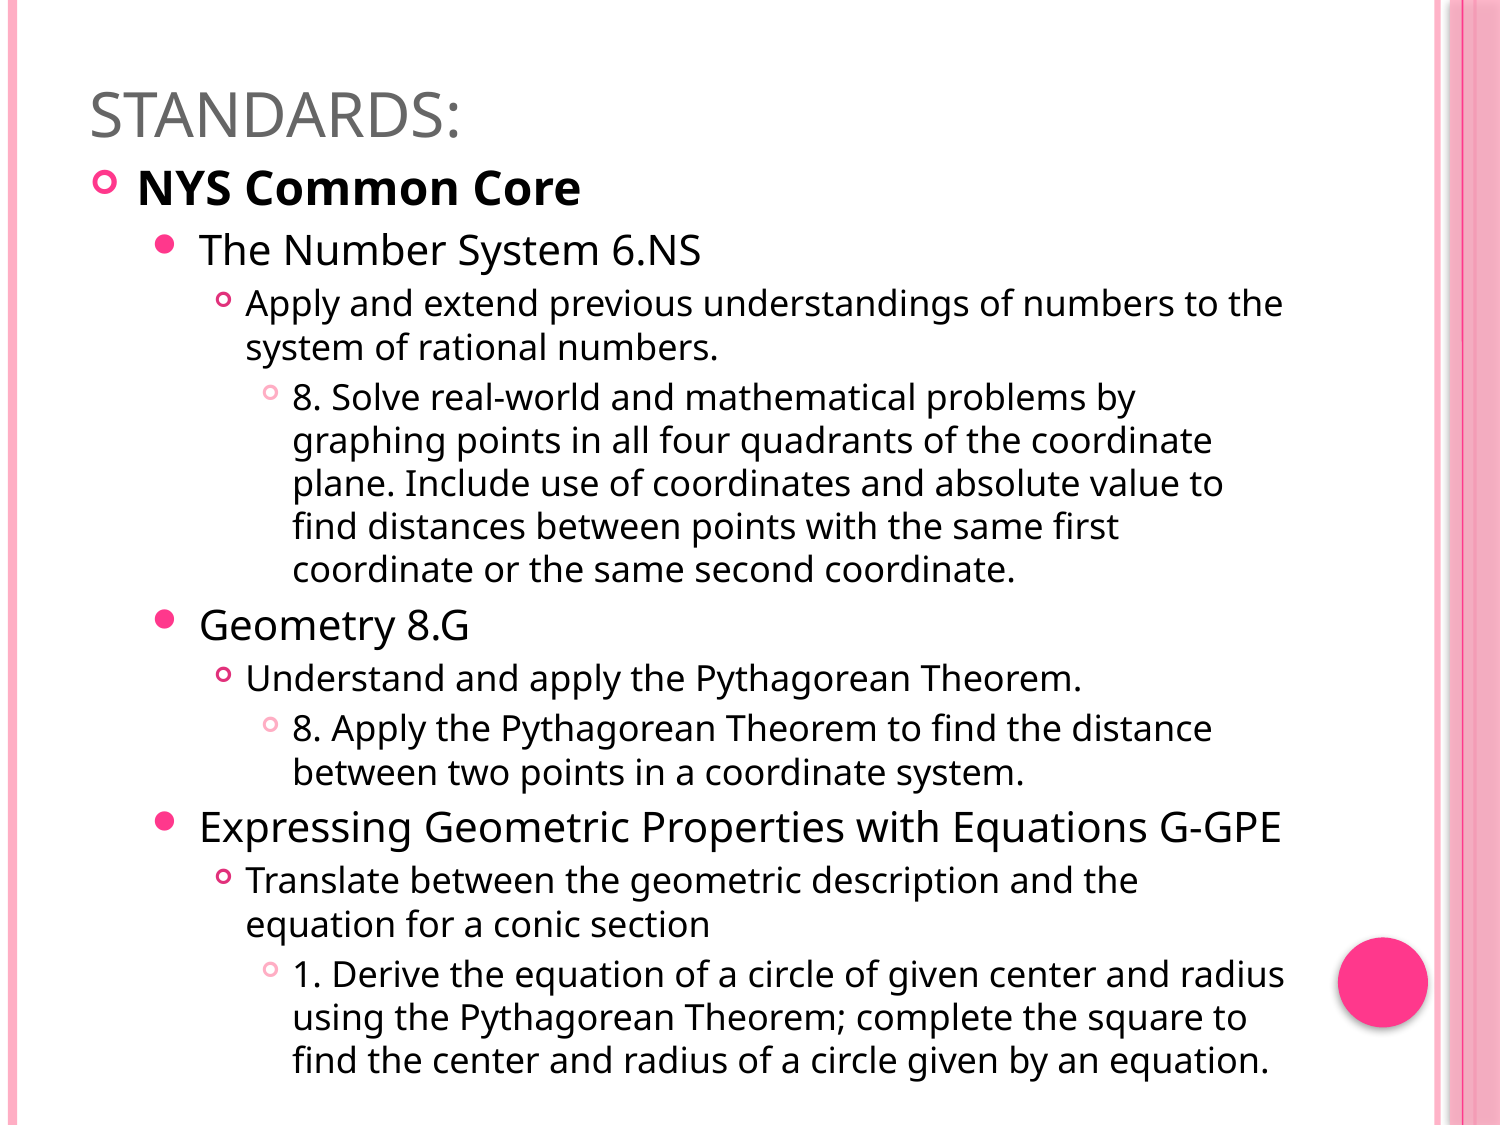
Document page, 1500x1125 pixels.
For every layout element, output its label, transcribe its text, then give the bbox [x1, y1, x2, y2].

title Standards: [75, 45, 1300, 149]
list NYS Common Core The Number System 6.NS Apply and extend previous understandings of numbers to the system of rational numbers. 8. Solve real-world and mathematical problems by graphing points in all four quadrants of the coordinate plane. Include use of coordinates and absolute value to find distances between points with the same first coordinate or the same second coordinate. Geometry 8.G Understand and apply the Pythagorean Theorem. 8. Apply the Pythagorean Theorem to find the distance between two points in a coordinate system. Expressing Geometric Properties with Equations G-GPE Translate between the geometric description and the equation for a conic section 1. Derive the equation of a circle of given center and radius using the Pythagorean Theorem; complete the square to find the center and radius of a circle given by an equation. [75, 149, 1313, 1100]
